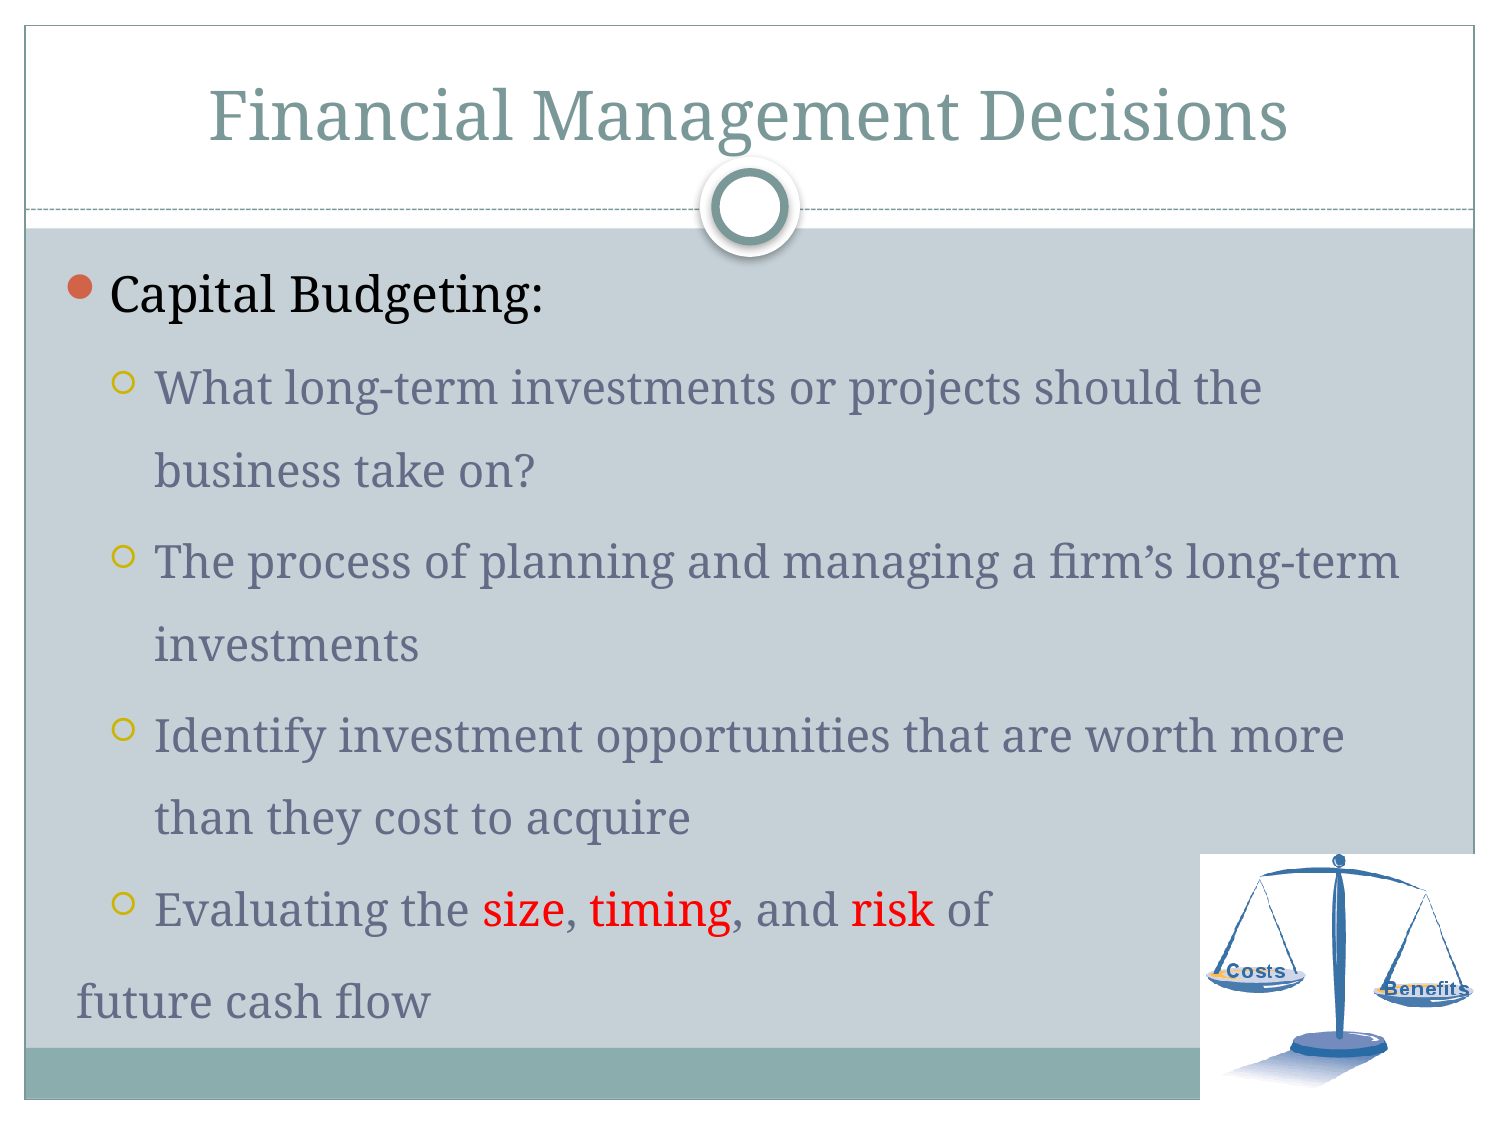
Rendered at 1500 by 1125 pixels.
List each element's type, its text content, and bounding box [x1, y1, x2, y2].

list Capital Budgeting: What long-term investments or projects should the business take on? The process of planning and managing a firm’s long-term investments Identify investment opportunities that are worth more than they cost to acquire Evaluating the size, timing, and risk of future cash flow [49, 224, 1445, 1063]
title Financial Management Decisions [49, 37, 1450, 162]
picture [1199, 853, 1476, 1101]
